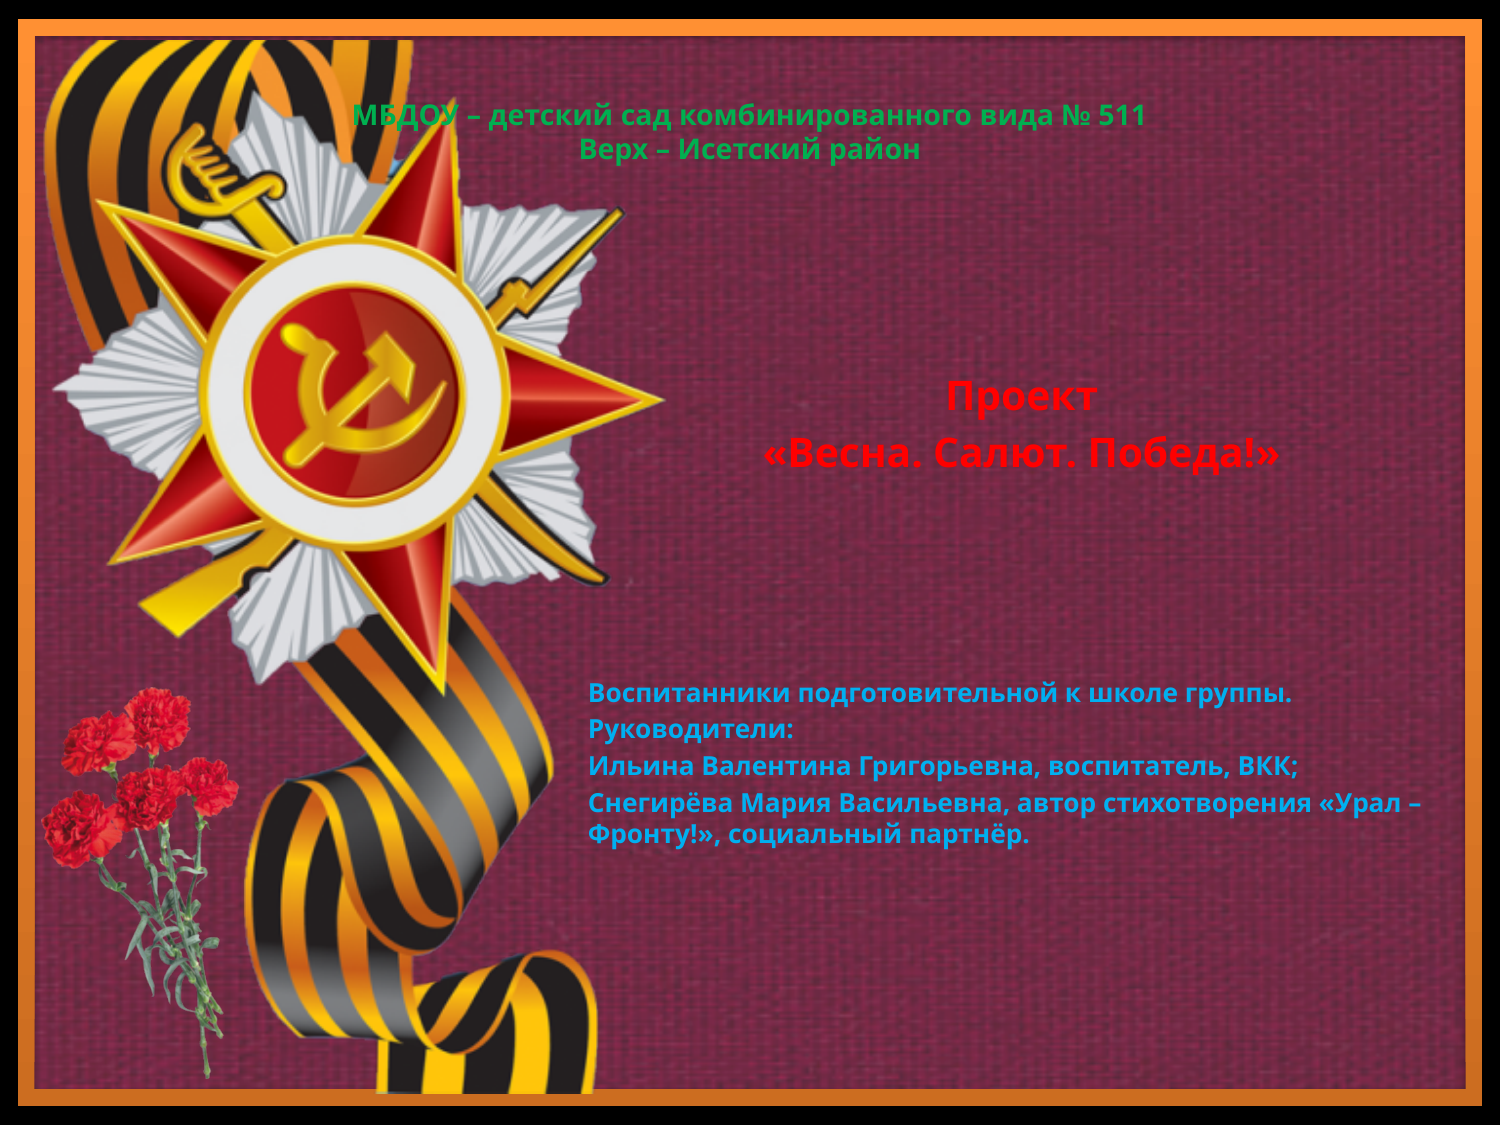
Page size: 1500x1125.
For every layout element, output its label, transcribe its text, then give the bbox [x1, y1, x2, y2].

title МБДОУ – детский сад комбинированного вида № 511 Верх – Исетский район [112, 54, 1388, 173]
picture [41, 40, 683, 1094]
subtitle Проект «Весна. Салют. Победа!» Воспитанники подготовительной к школе группы. Руководители: Ильина Валентина Григорьевна, воспитатель, ВКК; Снегирёва Мария Васильевна, автор стихотворения «Урал – Фронту!», социальный партнёр. [572, 361, 1471, 858]
